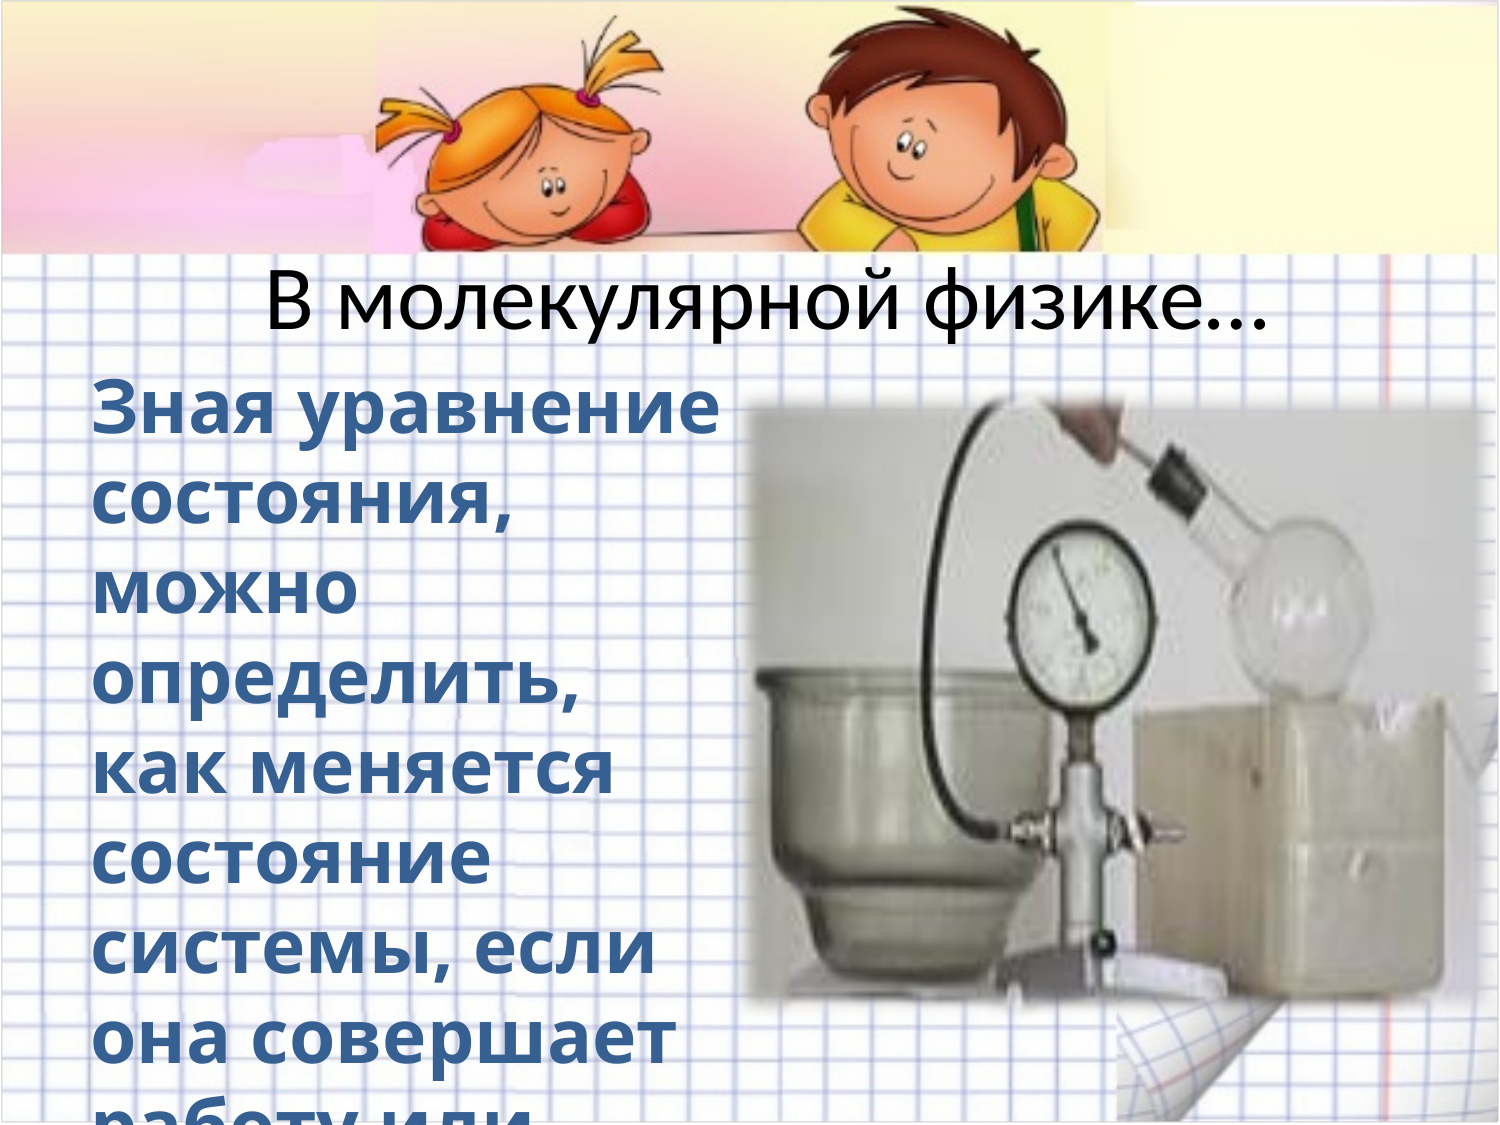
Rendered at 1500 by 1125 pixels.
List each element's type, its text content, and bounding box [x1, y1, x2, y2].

list Зная уравнение состояния, можно определить, как меняется состояние системы, если она совершает работу или получает теплоту от окружающих тел [75, 351, 738, 1125]
picture [0, 0, 1500, 1125]
title В молекулярной физике… [82, 199, 1432, 385]
